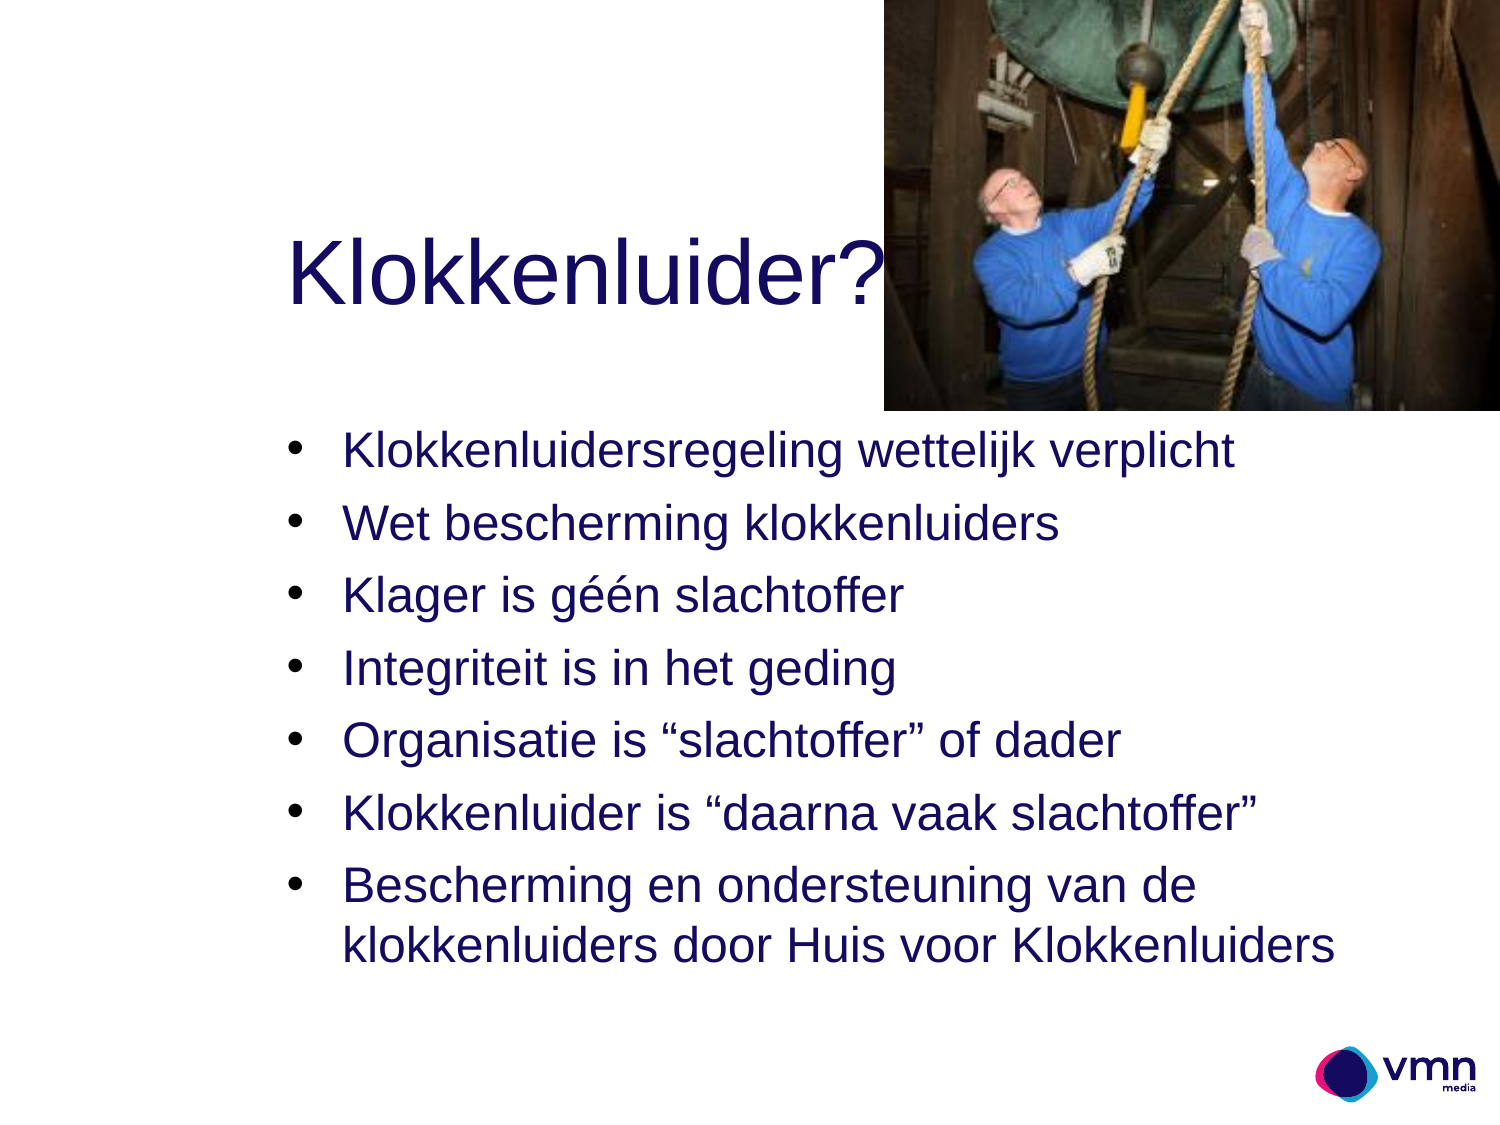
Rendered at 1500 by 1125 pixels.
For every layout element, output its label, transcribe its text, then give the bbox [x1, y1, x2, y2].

text_box Klokkenluidersregeling wettelijk verplicht Wet bescherming klokkenluiders Klager is géén slachtoffer Integriteit is in het geding Organisatie is “slachtoffer” of dader Klokkenluider is “daarna vaak slachtoffer” Bescherming en ondersteuning van de klokkenluiders door Huis voor Klokkenluiders [271, 410, 1390, 917]
picture [884, 0, 1500, 411]
text_box Klokkenluider? [271, 164, 884, 305]
